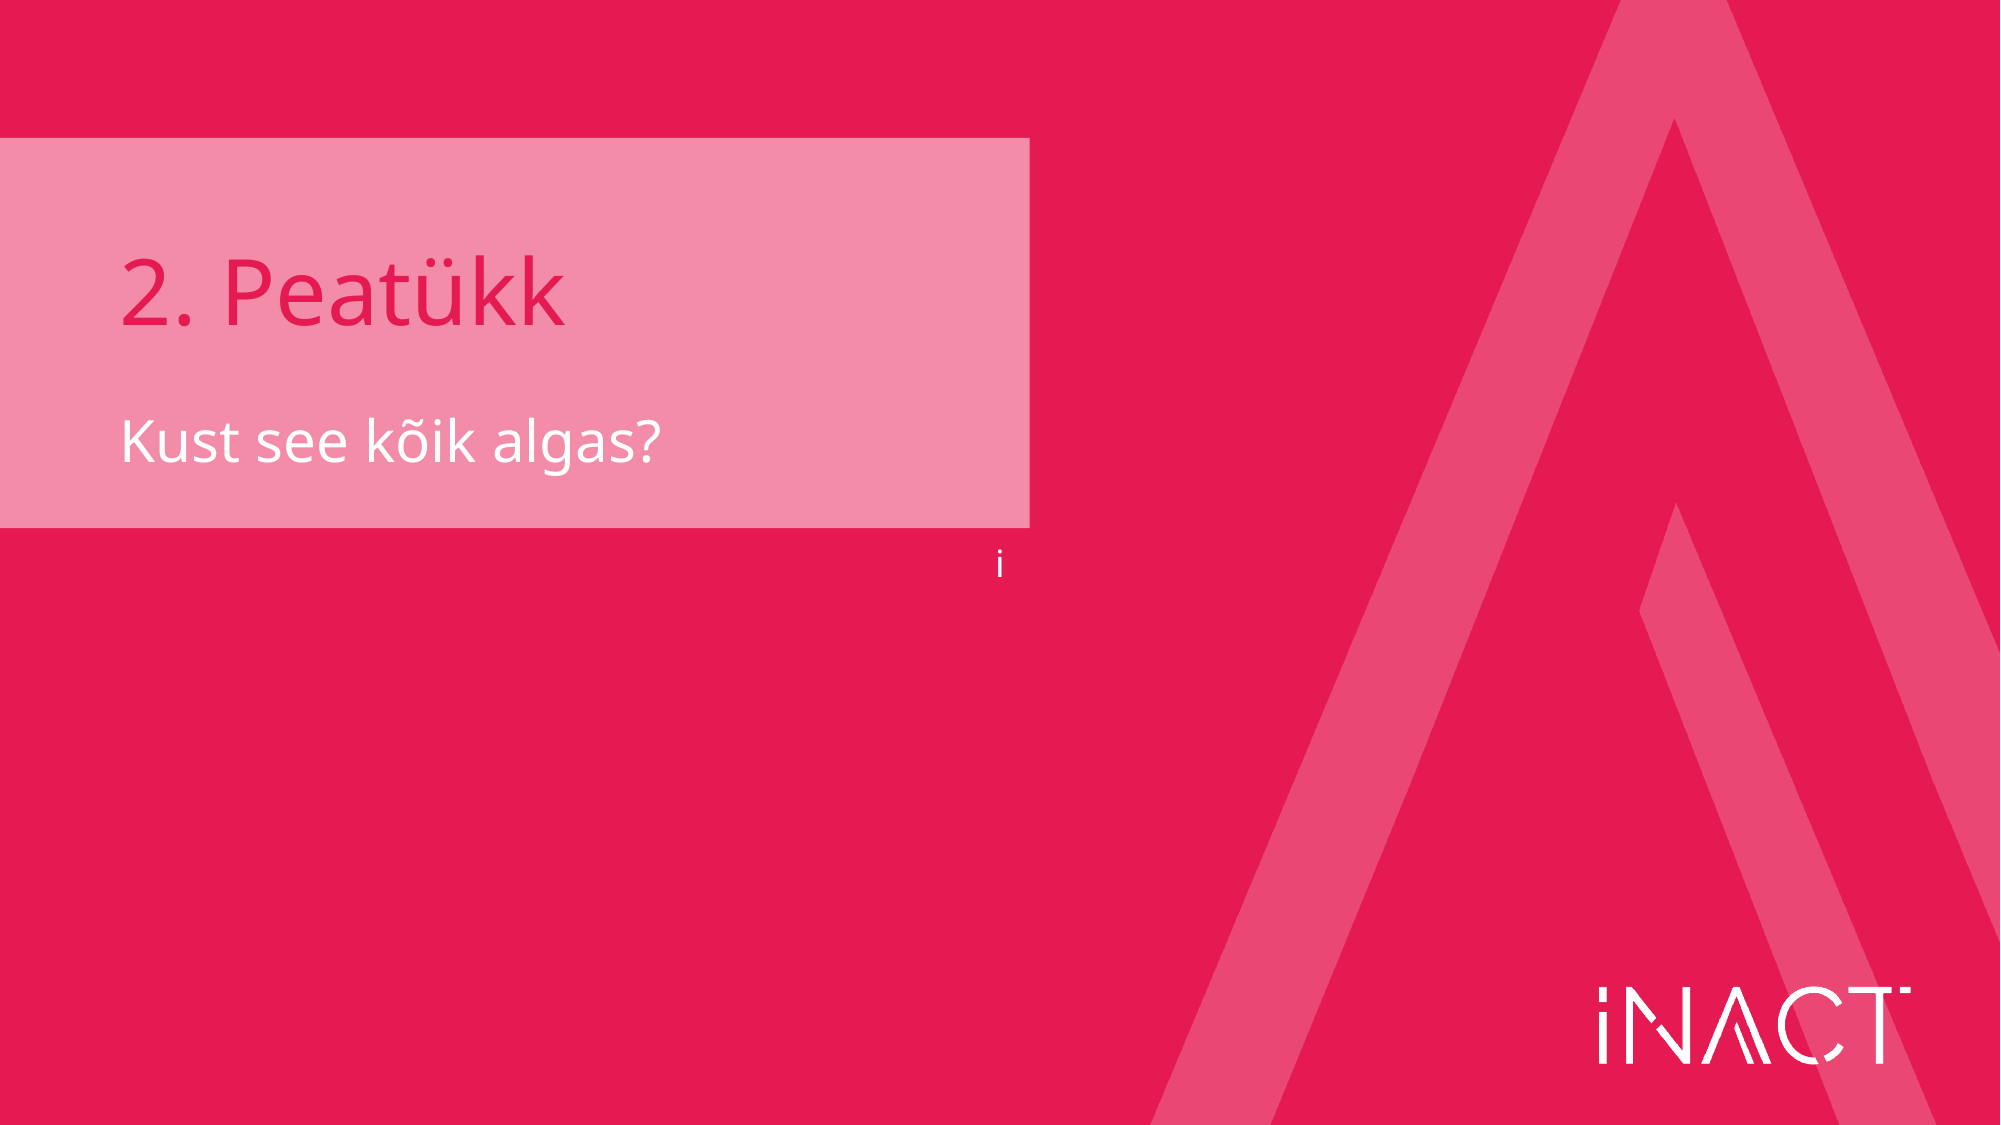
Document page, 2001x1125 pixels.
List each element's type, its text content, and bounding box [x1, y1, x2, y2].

list Kust see kõik algas? [104, 404, 1030, 493]
picture [1143, 0, 2001, 1125]
title 2. Peatükk [104, 186, 1030, 404]
